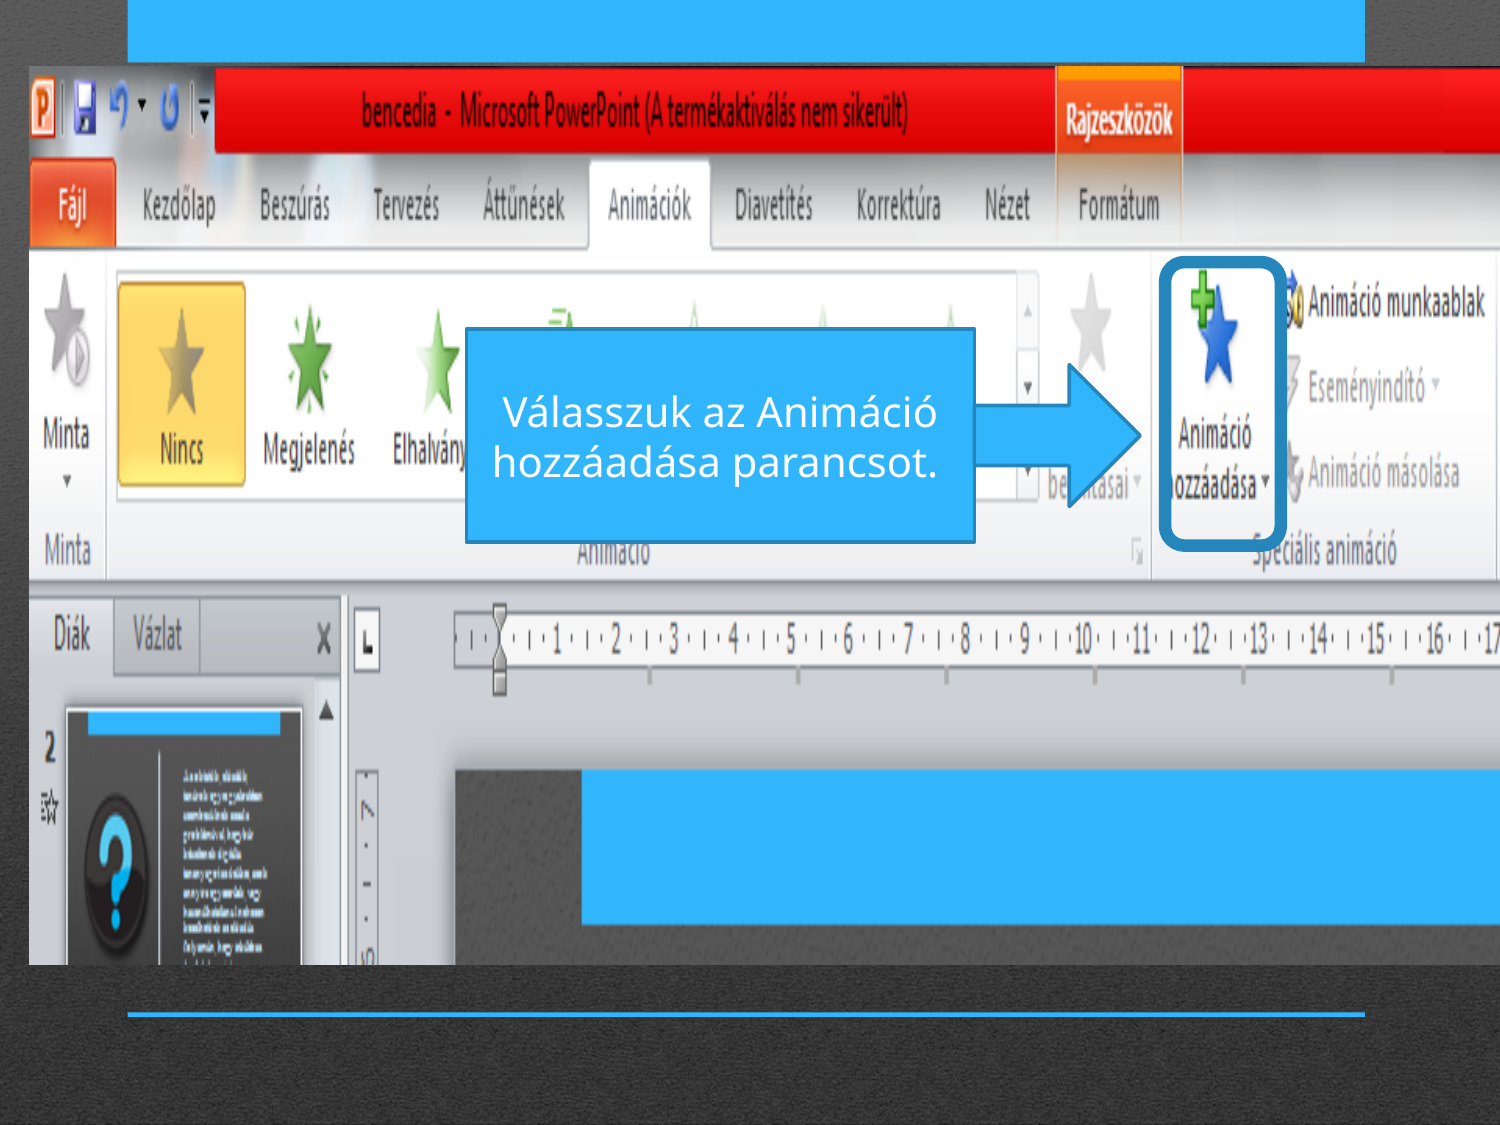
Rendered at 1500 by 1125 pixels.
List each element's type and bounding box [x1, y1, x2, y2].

picture [28, 65, 1500, 965]
